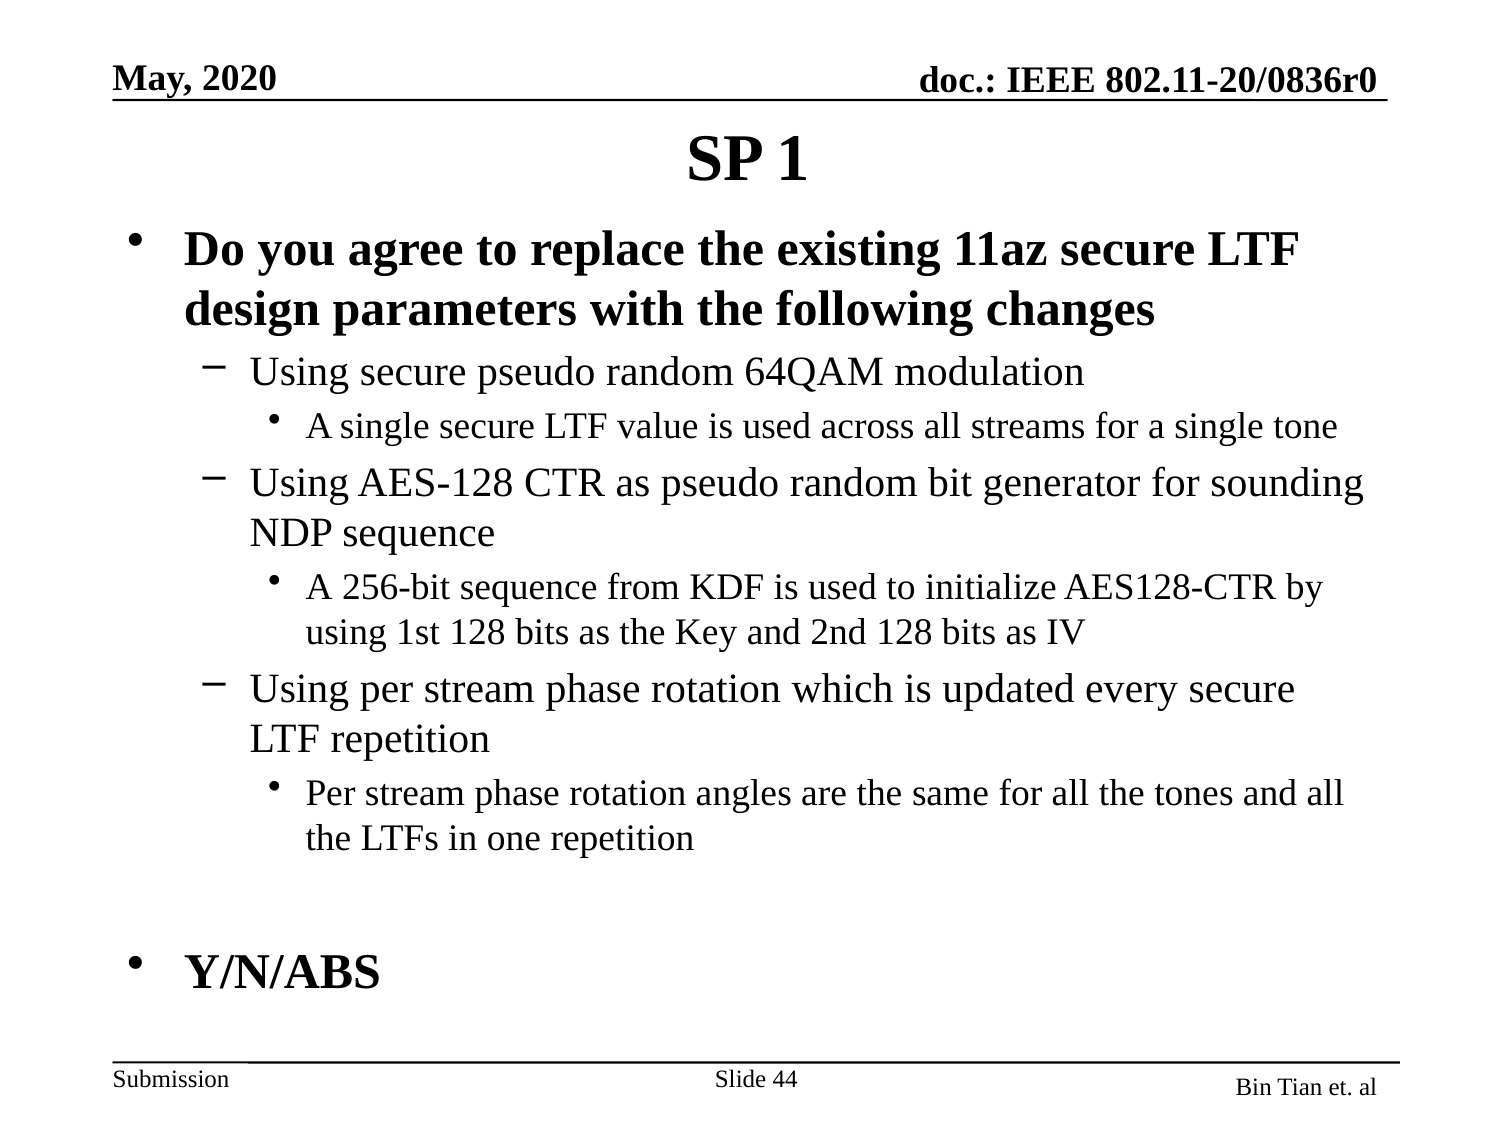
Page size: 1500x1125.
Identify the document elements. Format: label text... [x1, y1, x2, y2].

title SP 1 [110, 66, 1386, 242]
list Do you agree to replace the existing 11az secure LTF design parameters with the following changes Using secure pseudo random 64QAM modulation A single secure LTF value is used across all streams for a single tone Using AES-128 CTR as pseudo random bit generator for sounding NDP sequence A 256-bit sequence from KDF is used to initialize AES128-CTR by using 1st 128 bits as the Key and 2nd 128 bits as IV Using per stream phase rotation which is updated every secure LTF repetition Per stream phase rotation angles are the same for all the tones and all the LTFs in one repetition Y/N/ABS [112, 208, 1388, 884]
slide_number Slide 44 [712, 1061, 800, 1093]
